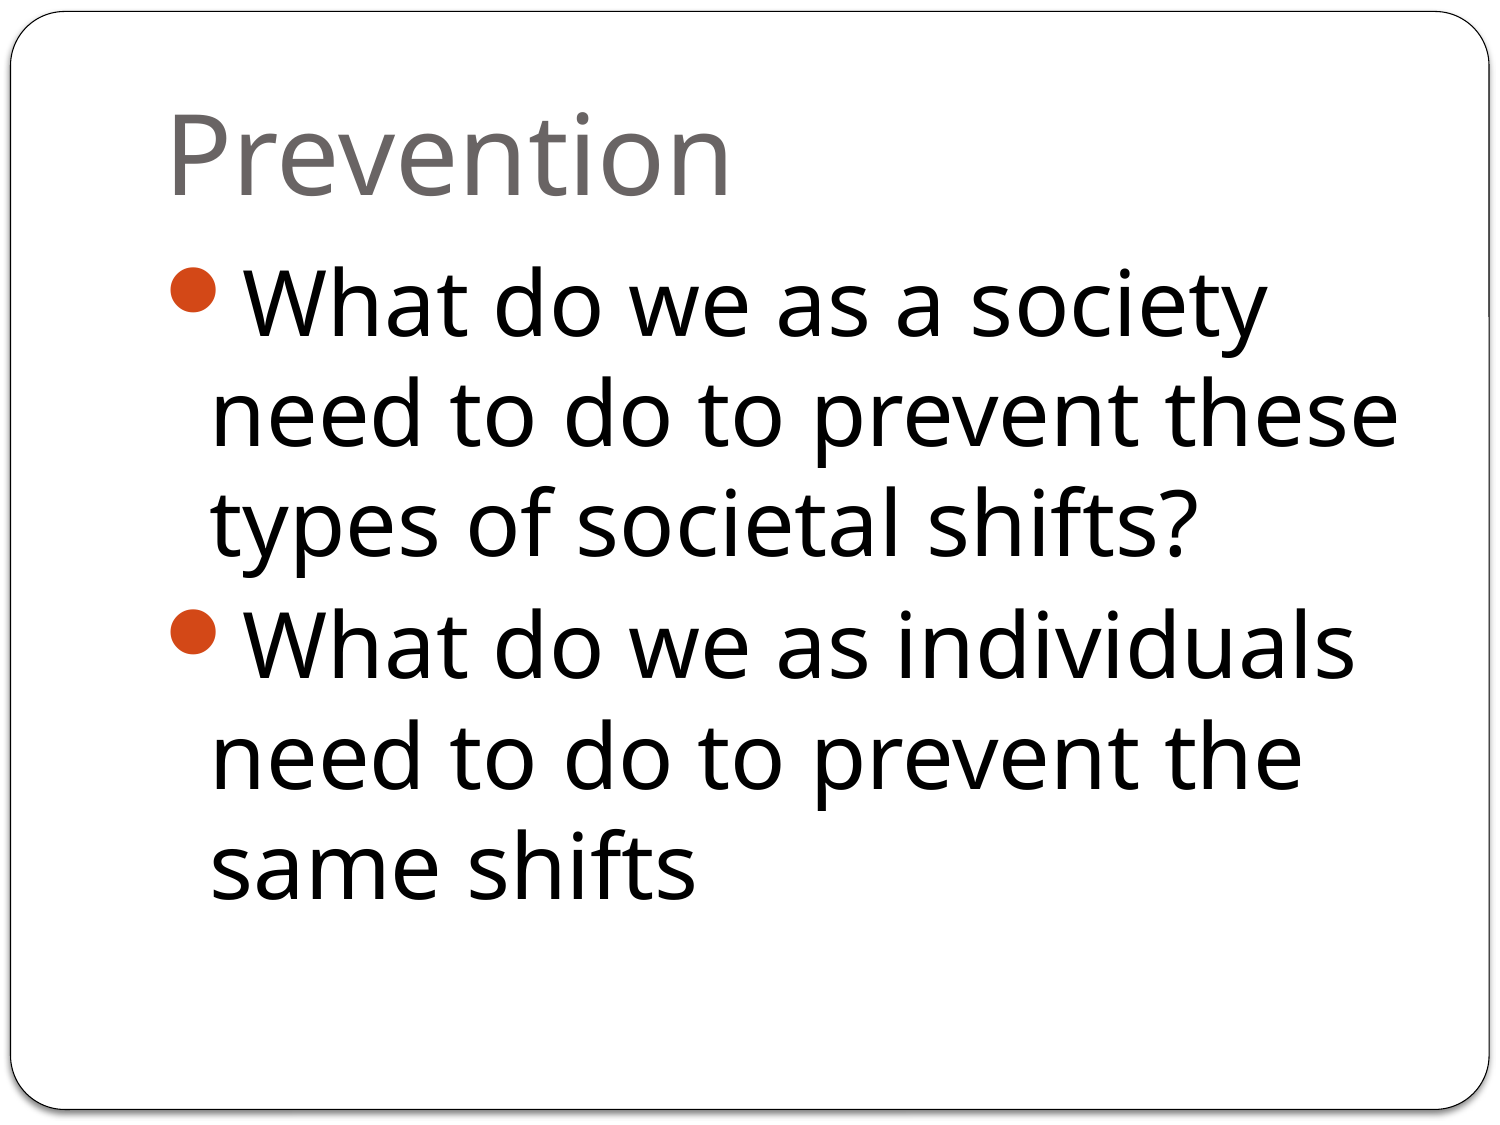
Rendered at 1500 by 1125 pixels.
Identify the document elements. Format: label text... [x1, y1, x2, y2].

title Prevention [150, 45, 1425, 233]
list What do we as a society need to do to prevent these types of societal shifts? What do we as individuals need to do to prevent the same shifts [150, 237, 1425, 988]
